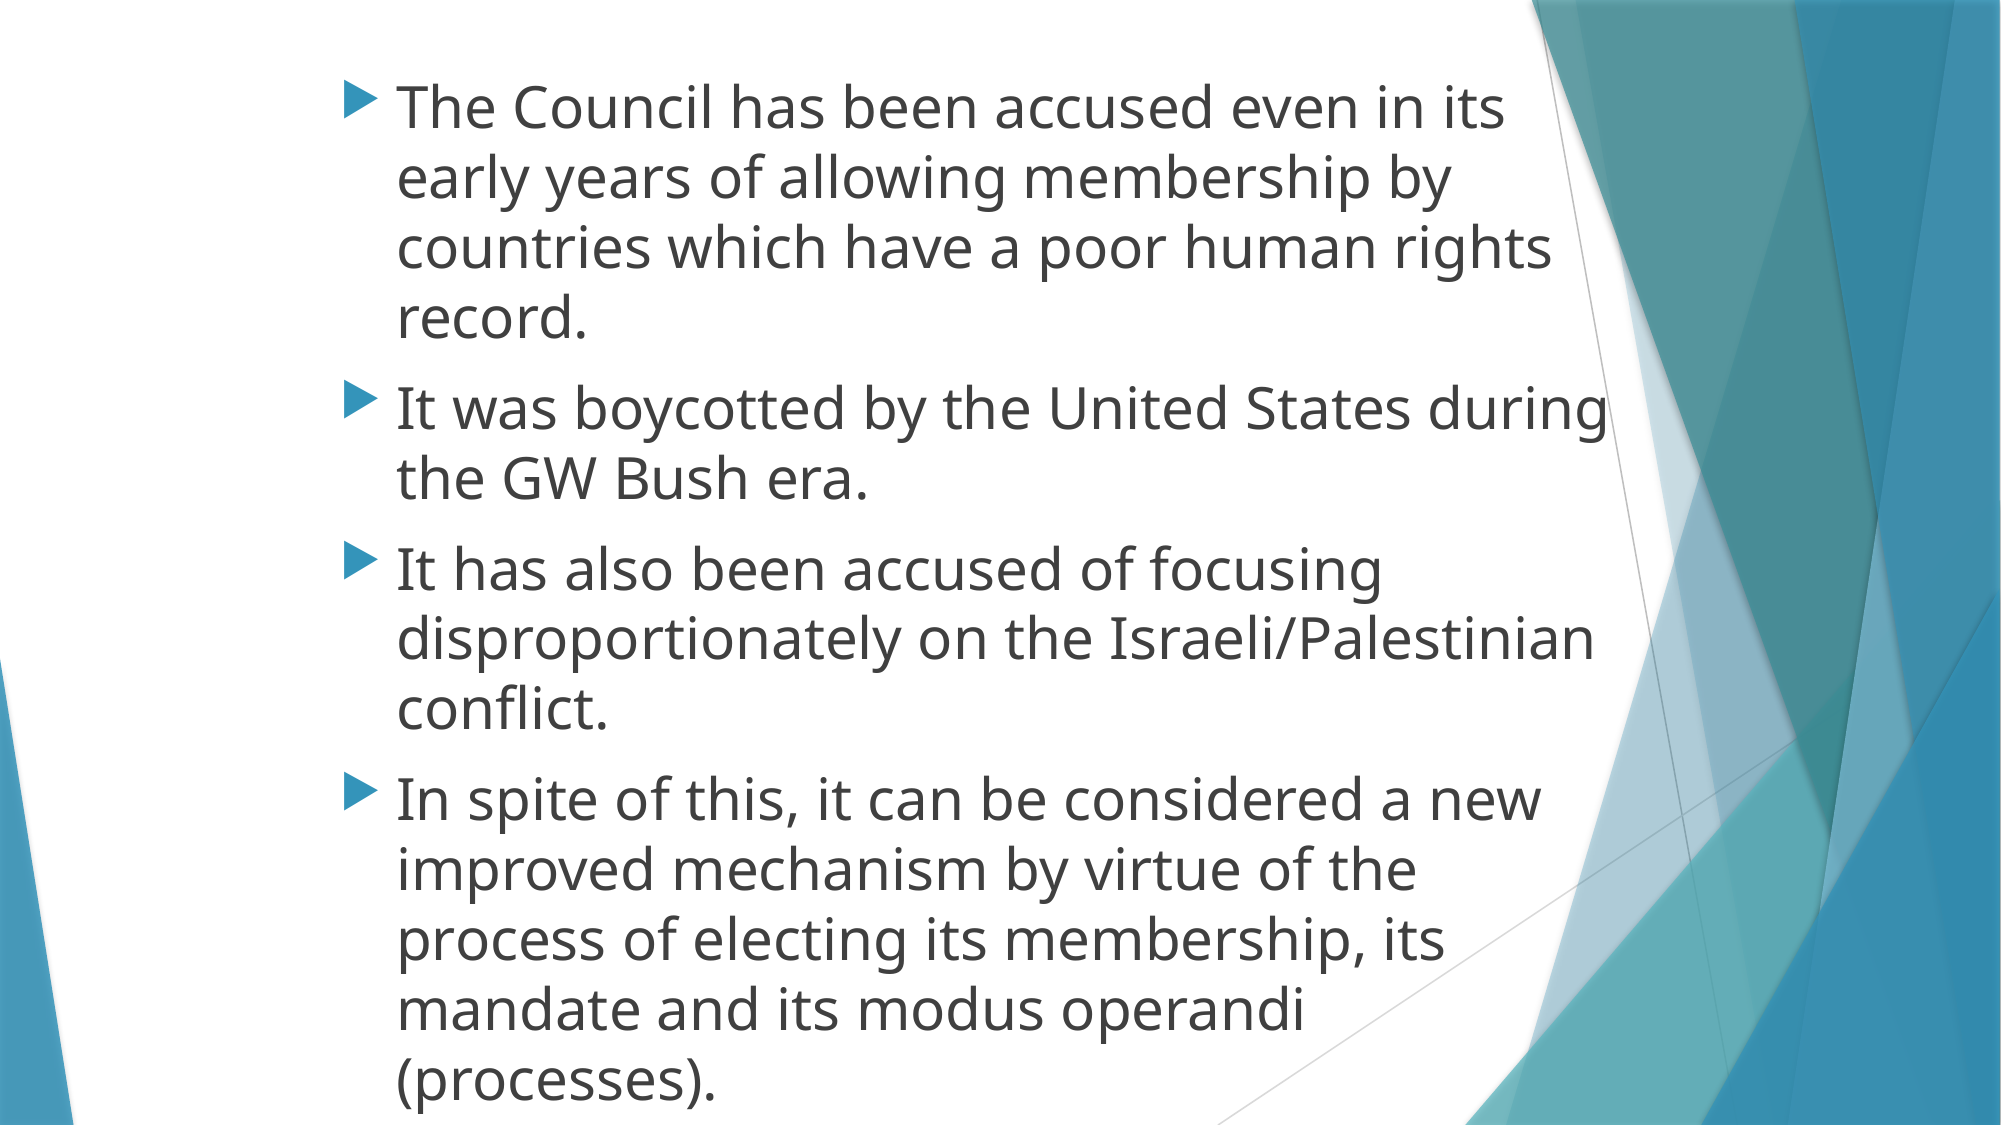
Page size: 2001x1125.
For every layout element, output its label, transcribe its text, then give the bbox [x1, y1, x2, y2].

list The Council has been accused even in its early years of allowing membership by countries which have a poor human rights record. It was boycotted by the United States during the GW Bush era. It has also been accused of focusing disproportionately on the Israeli/Palestinian conflict. In spite of this, it can be considered a new improved mechanism by virtue of the process of electing its membership, its mandate and its modus operandi (processes). [324, 62, 1635, 1067]
